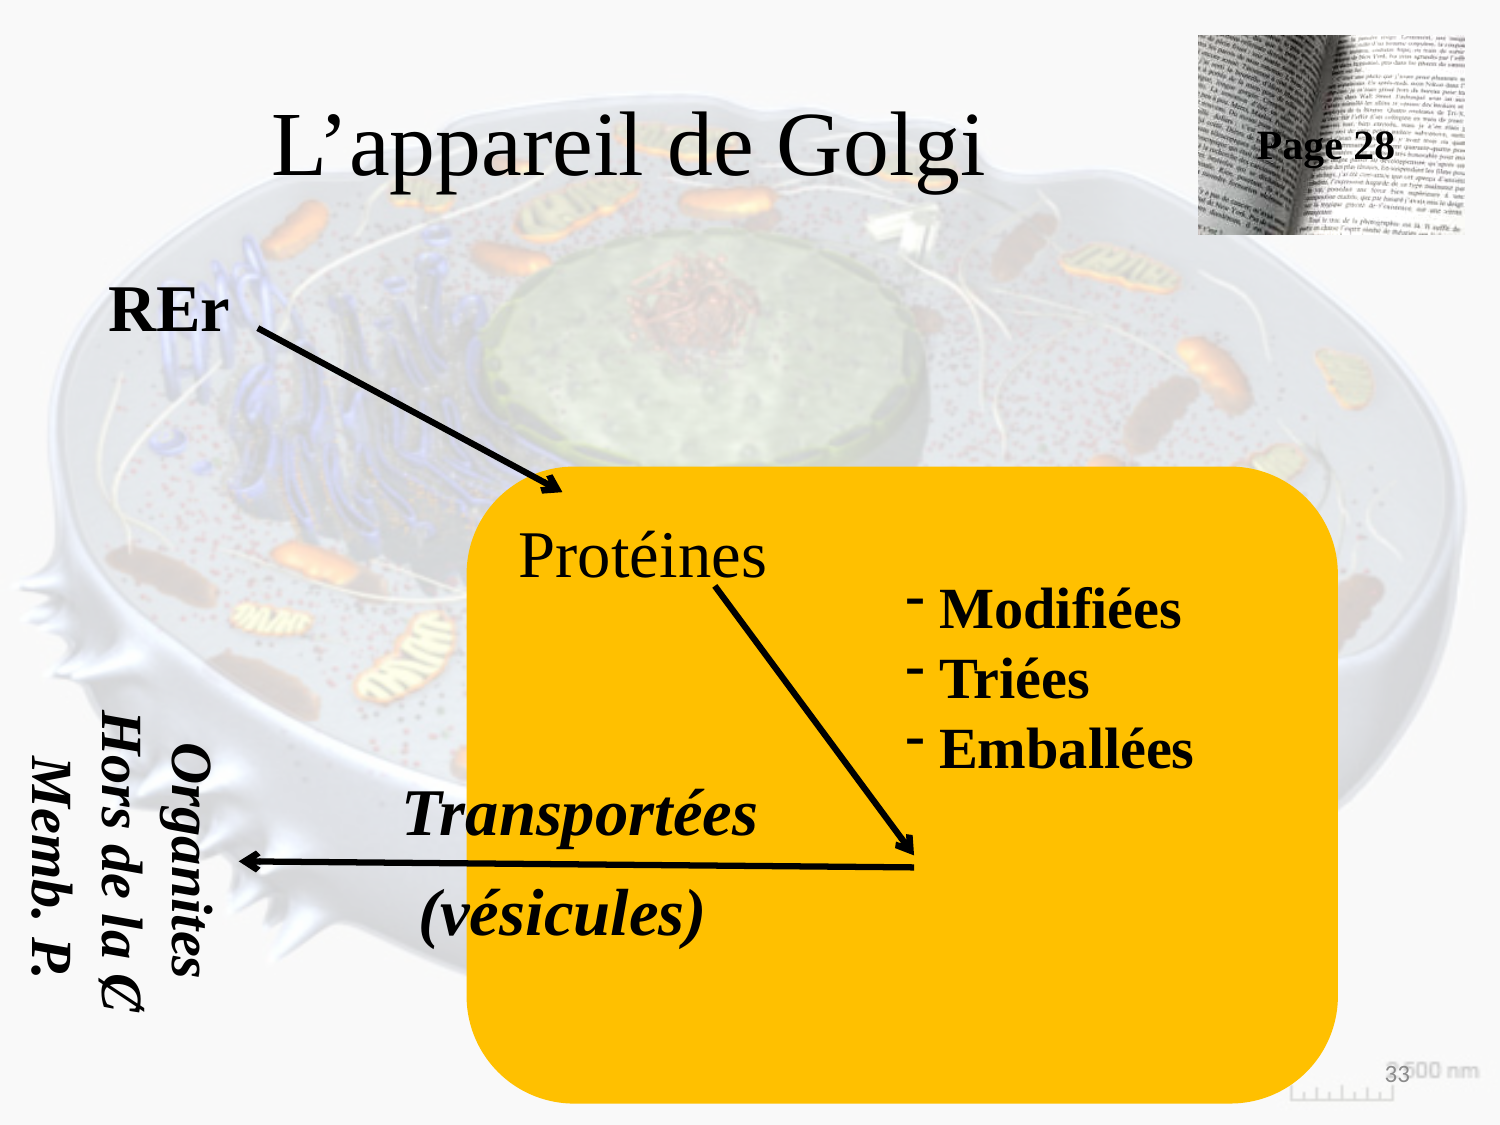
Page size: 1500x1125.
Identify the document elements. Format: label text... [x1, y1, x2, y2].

text_box Transportées (vésicules) [386, 876, 797, 957]
text_box Organites Hors de la Ȼ Memb. P. [14, 656, 239, 1067]
text_box Modifiées Triées Emballées [890, 562, 1243, 788]
title L’appareil de Golgi [75, 45, 1184, 233]
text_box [238, 860, 915, 868]
text_box [466, 466, 1338, 1104]
text_box Transportées (vésicules) [386, 761, 797, 859]
text_box REr [93, 257, 364, 353]
text_box Protéines [503, 503, 797, 599]
picture [1198, 34, 1466, 235]
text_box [679, 620, 950, 821]
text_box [257, 327, 563, 493]
text_box Page 28 [1470, 110, 1477, 175]
slide_number 33 [1249, 1042, 1425, 1103]
